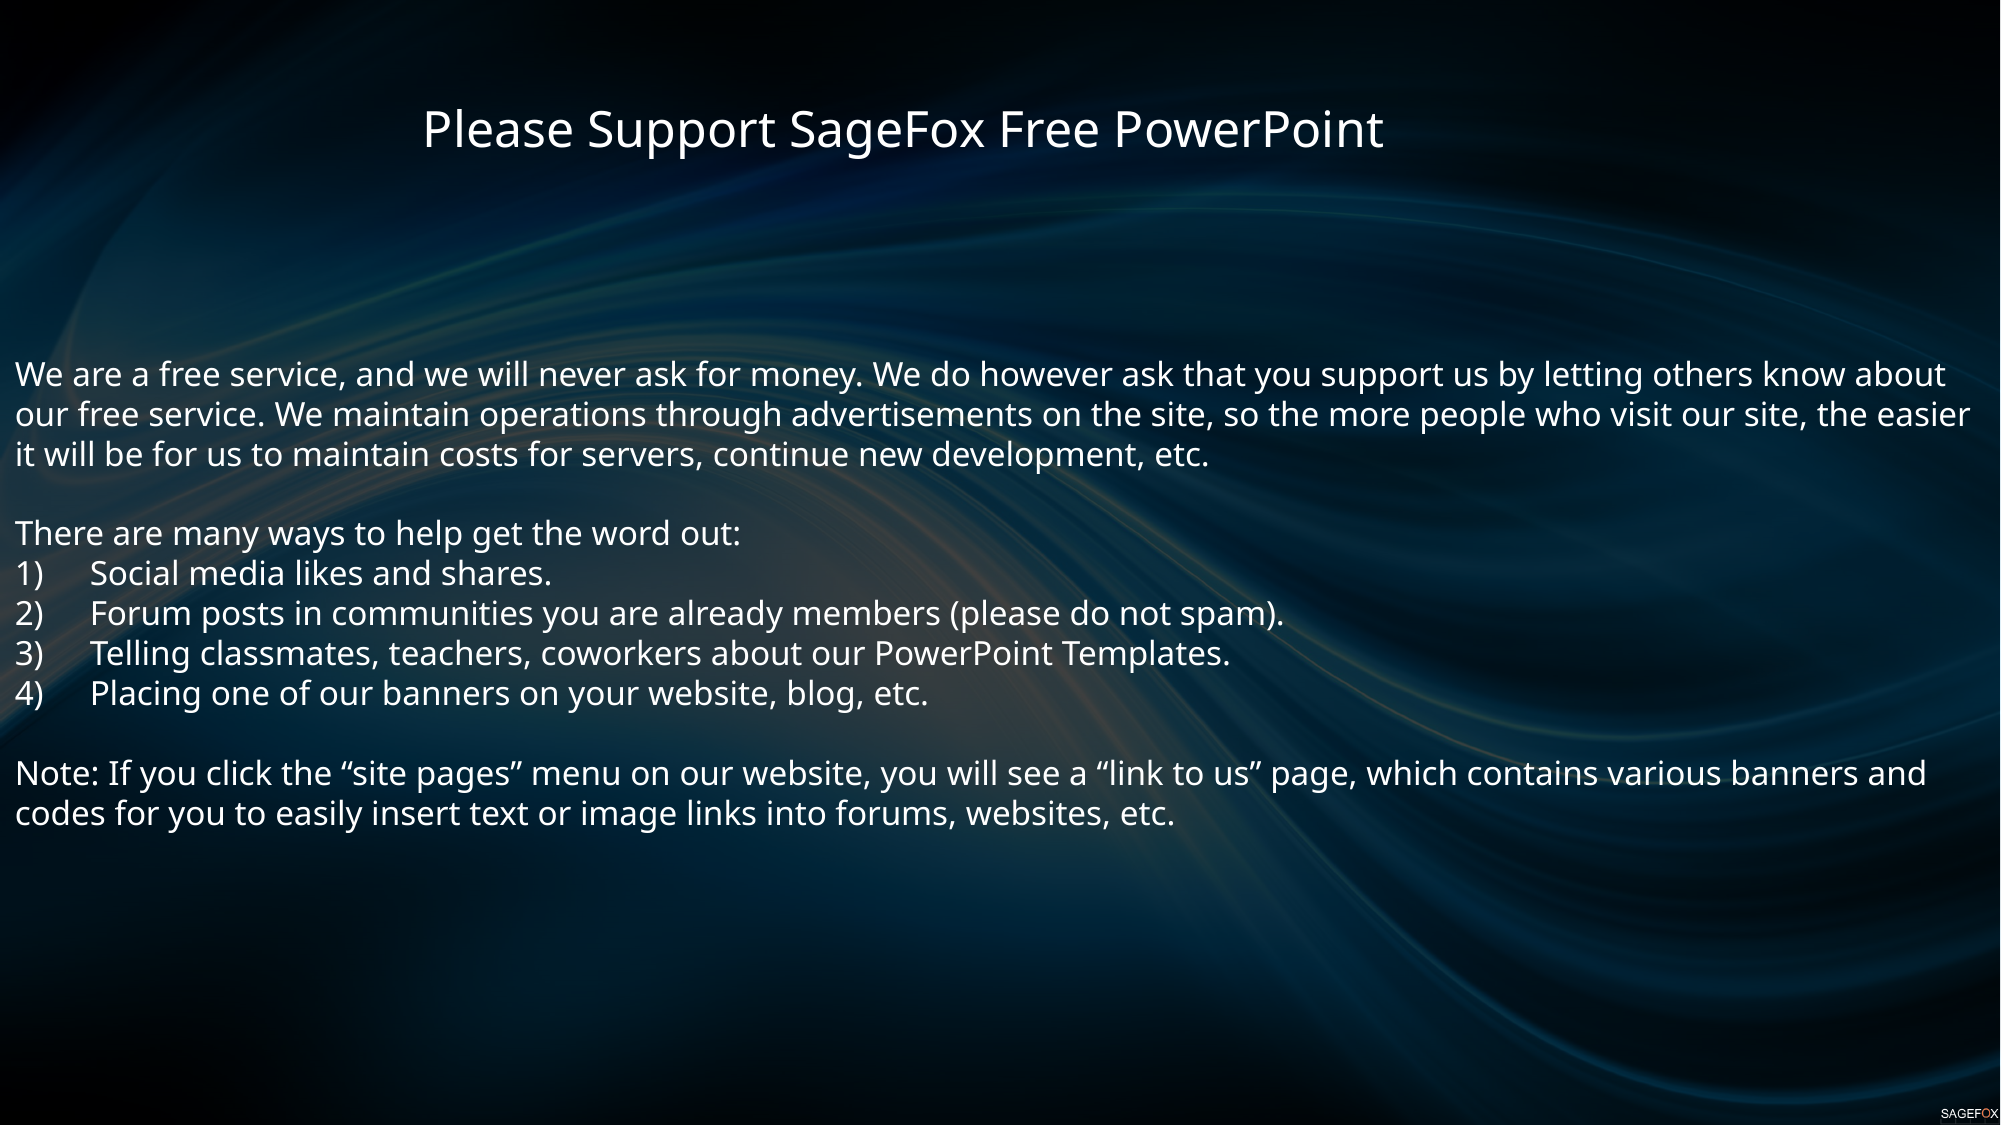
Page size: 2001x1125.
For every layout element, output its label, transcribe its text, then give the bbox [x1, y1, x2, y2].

text_box We are a free service, and we will never ask for money. We do however ask that you support us by letting others know about our free service. We maintain operations through advertisements on the site, so the more people who visit our site, the easier it will be for us to maintain costs for servers, continue new development, etc. There are many ways to help get the word out: Social media likes and shares. Forum posts in communities you are already members (please do not spam). Telling classmates, teachers, coworkers about our PowerPoint Templates. Placing one of our banners on your website, blog, etc. Note: If you click the “site pages” menu on our website, you will see a “link to us” page, which contains various banners and codes for you to easily insert text or image links into forums, websites, etc. [0, 0, 2000, 1125]
title Please Support SageFox Free PowerPoint [363, 72, 1444, 190]
